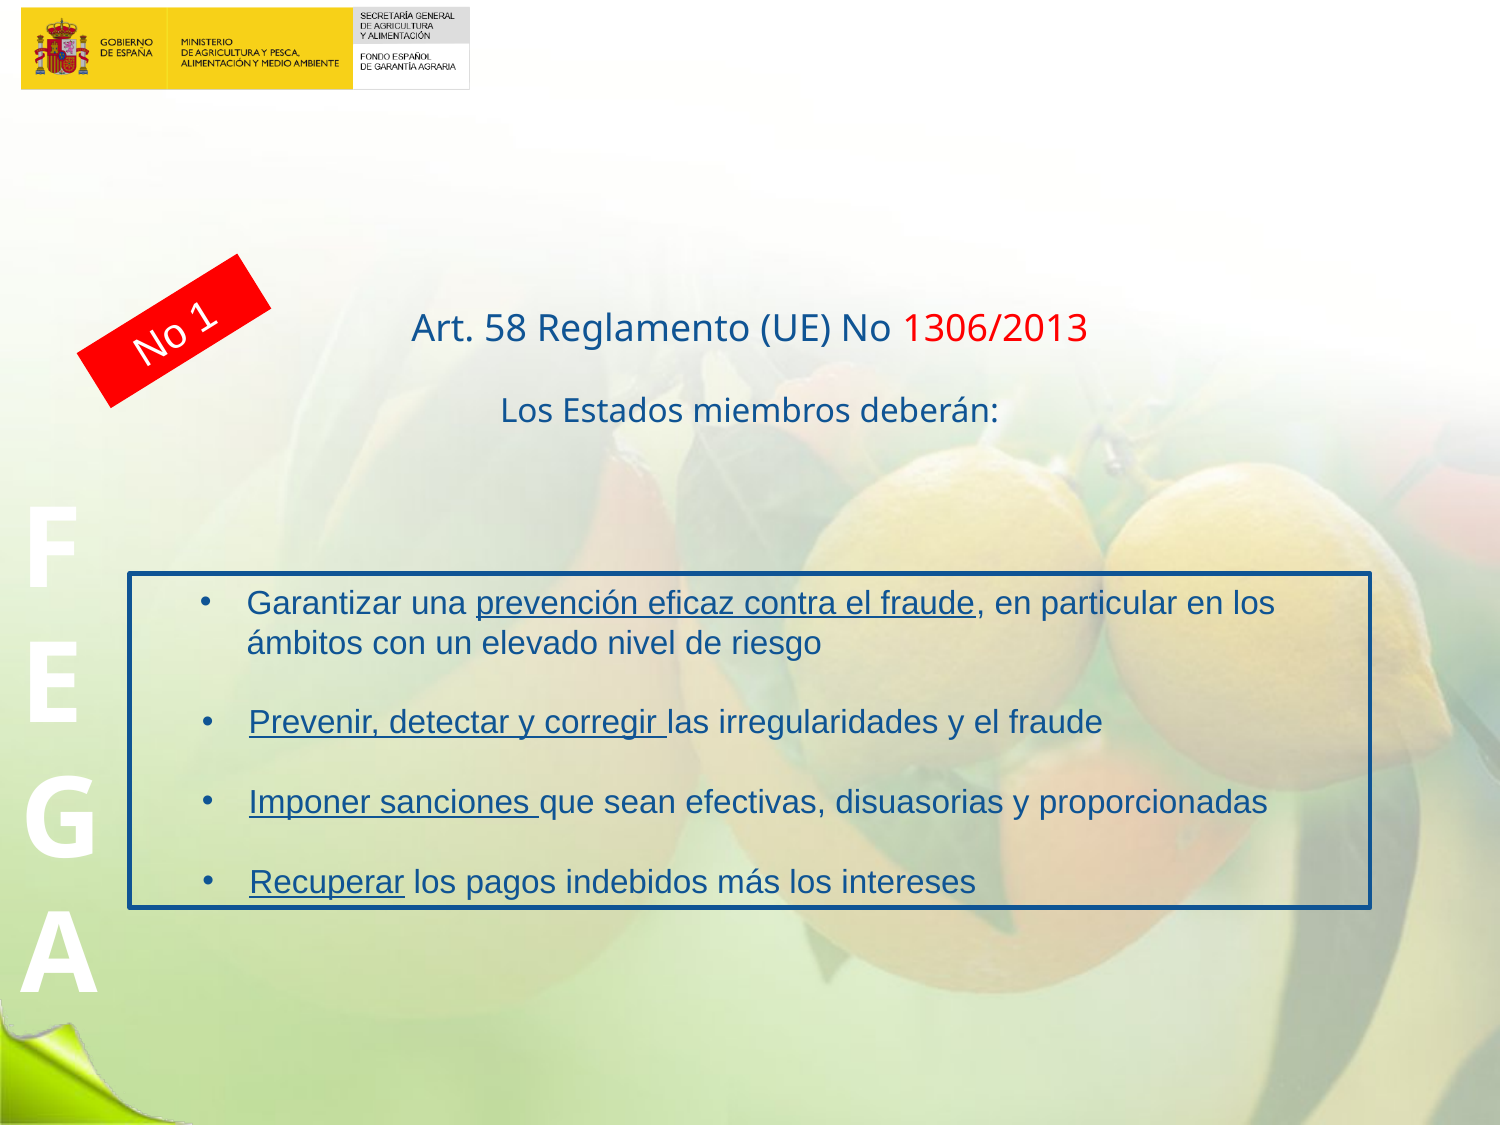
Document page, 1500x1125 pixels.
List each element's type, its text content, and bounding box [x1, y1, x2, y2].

text_box Art. 58 Reglamento (UE) No 1306/2013 Los Estados miembros deberán: [194, 251, 1306, 436]
text_box Garantizar una prevención eficaz contra el fraude, en particular en los ámbitos con un elevado nivel de riesgo Prevenir, detectar y corregir las irregularidades y el fraude Imponer sanciones que sean efectivas, disuasorias y proporcionadas Recuperar los pagos indebidos más los intereses [129, 573, 1371, 908]
text_box No 1 [76, 253, 272, 409]
picture [0, 0, 1500, 1125]
